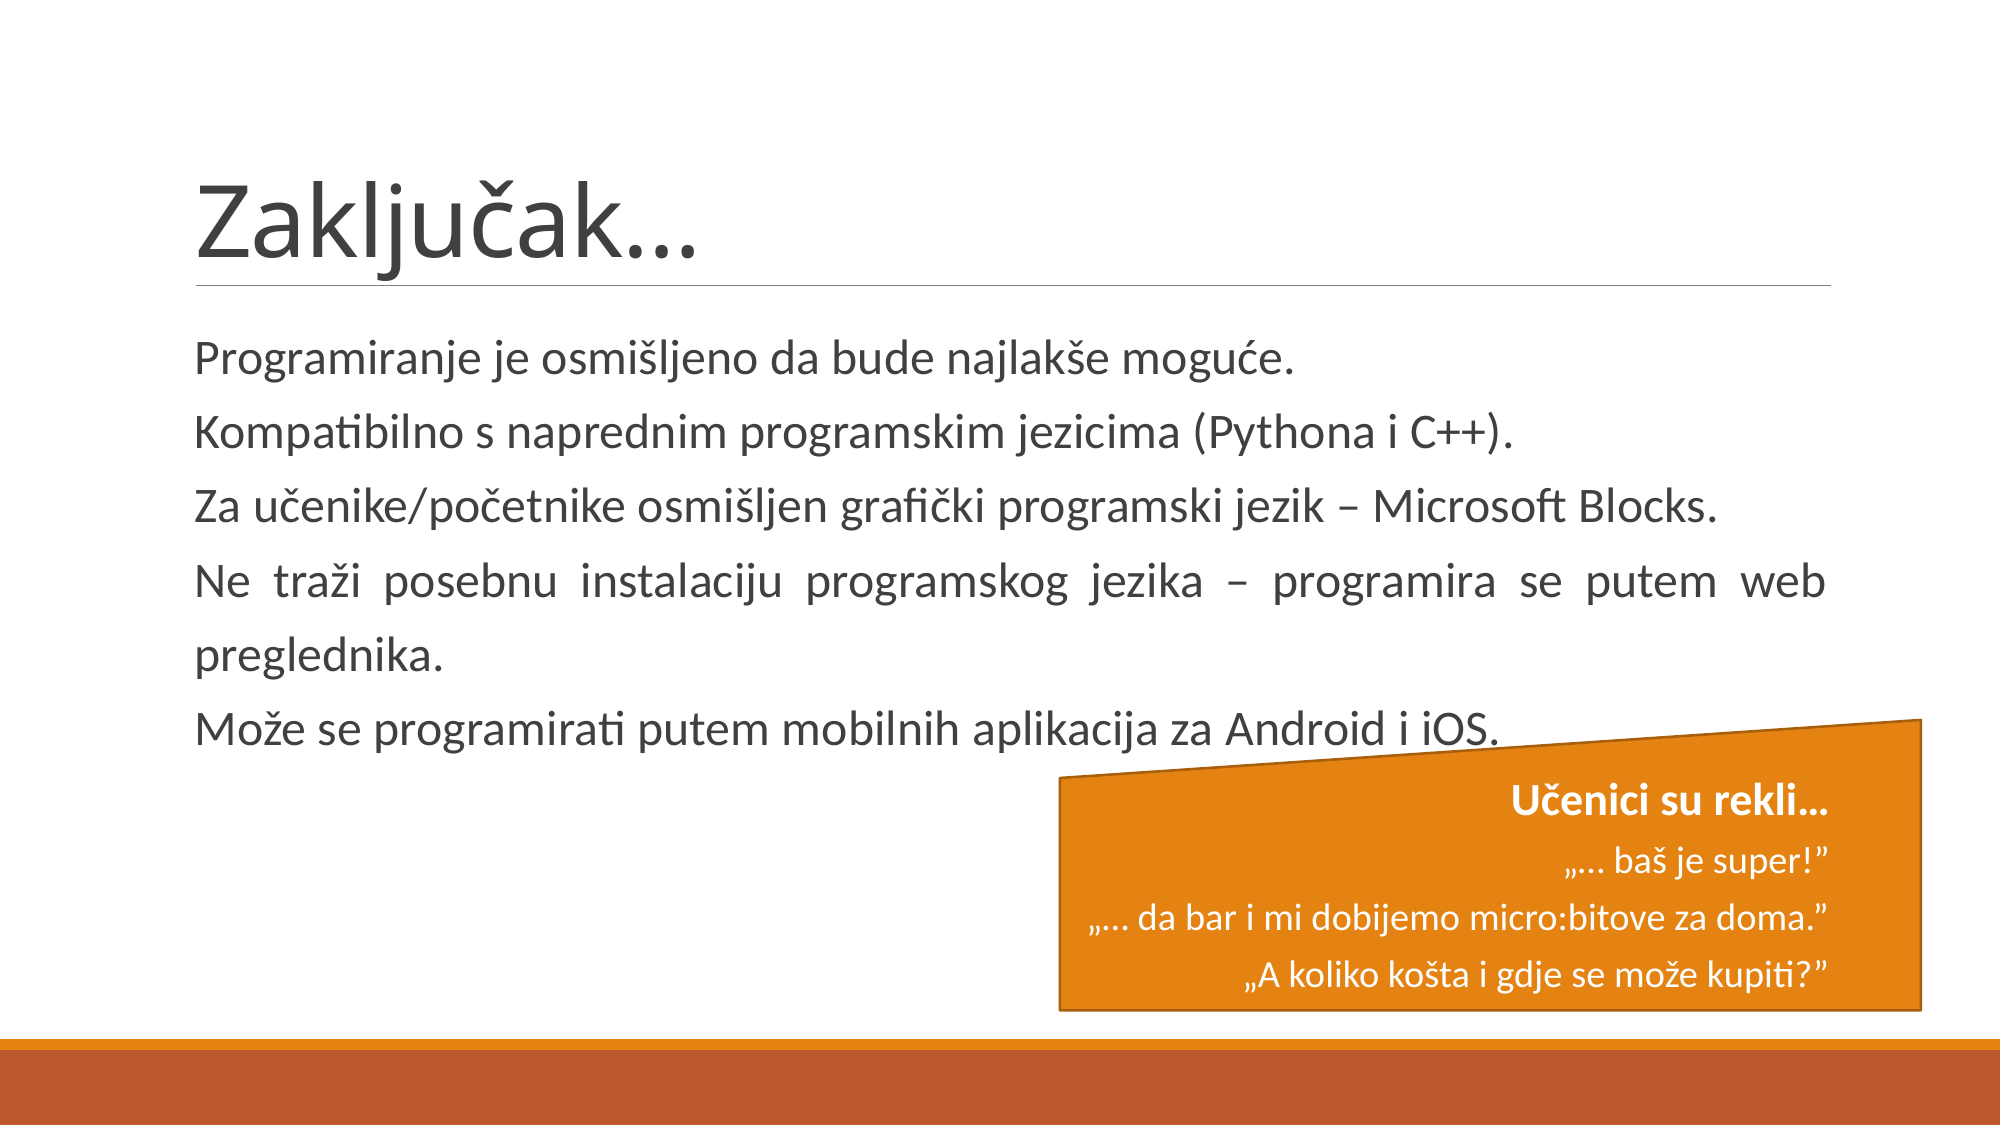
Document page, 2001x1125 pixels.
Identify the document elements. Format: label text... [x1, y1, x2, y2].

title Zaključak… [180, 47, 1830, 285]
text_box [1059, 718, 1923, 1012]
list Programiranje je osmišljeno da bude najlakše moguće. Kompatibilno s naprednim programskim jezicima (Pythona i C++). Za učenike/početnike osmišljen grafički programski jezik – Microsoft Blocks. Ne traži posebnu instalaciju programskog jezika – programira se putem web preglednika. Može se programirati putem mobilnih aplikacija za Android i iOS. Učenici su rekli… „… baš je super!” „… da bar i mi dobijemo micro:bitove za doma.” „A koliko košta i gdje se može kupiti?” [180, 302, 1830, 1011]
